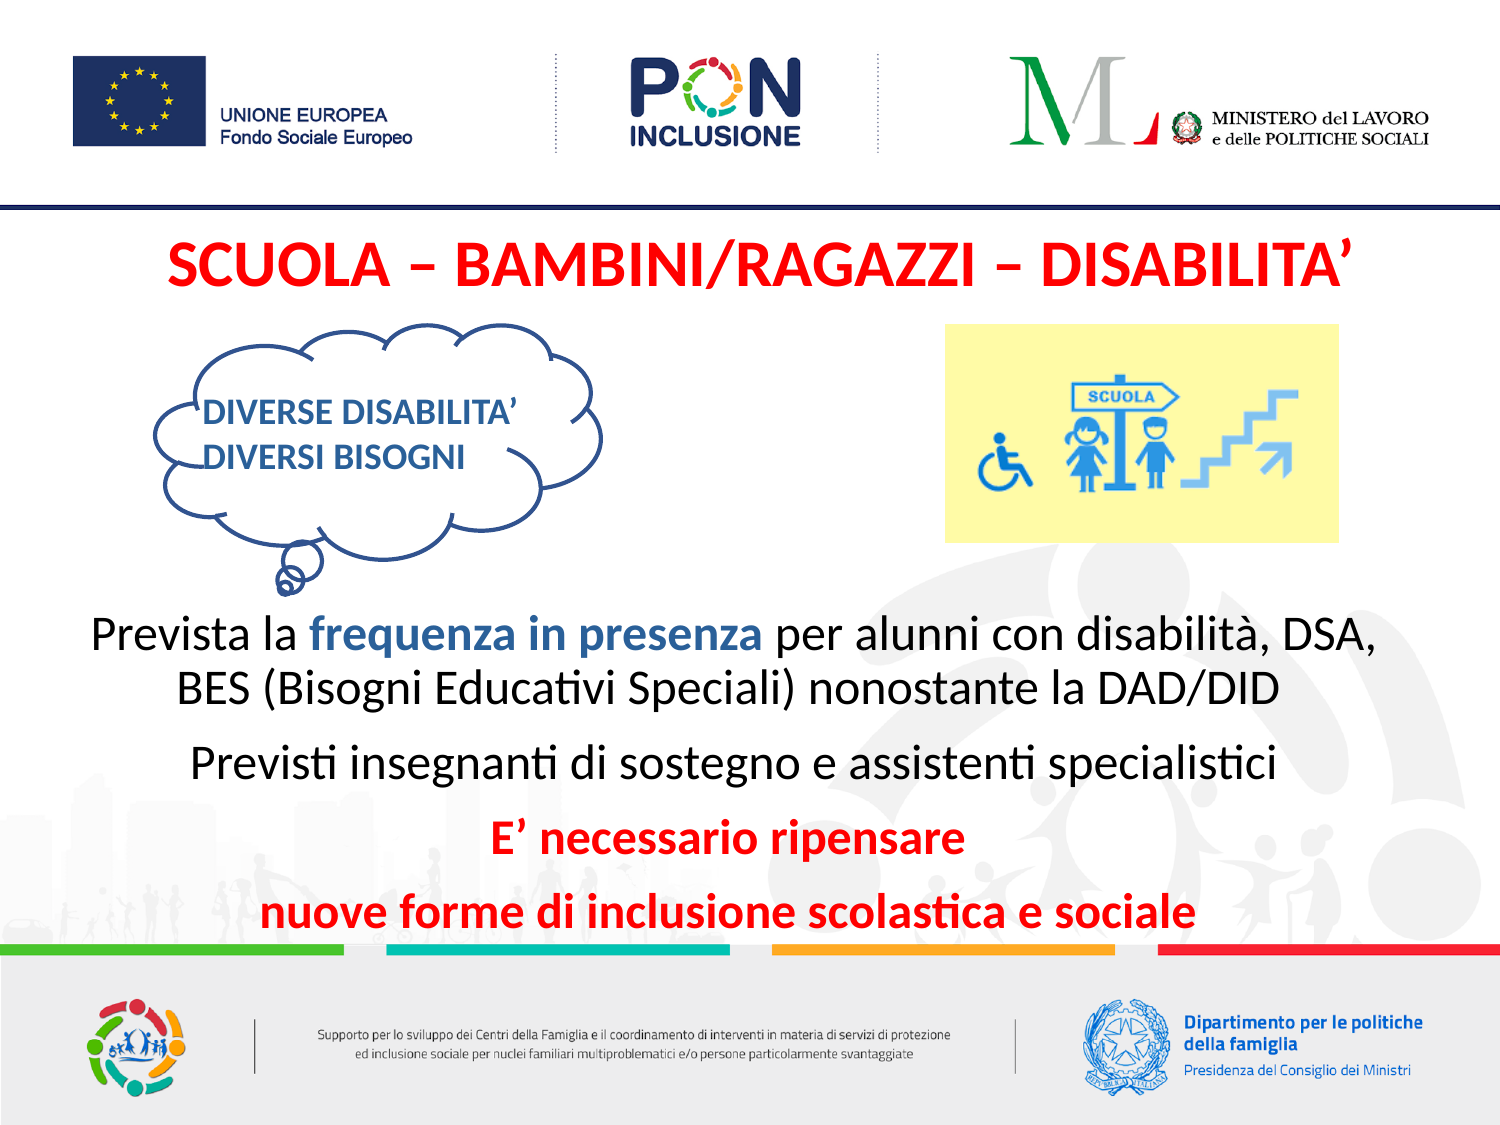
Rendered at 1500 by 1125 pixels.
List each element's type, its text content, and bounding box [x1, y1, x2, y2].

picture [0, 0, 1500, 1125]
text_box [68, 179, 1500, 291]
text_box Prevista la frequenza in presenza per alunni con disabilità, DSA, BES (Bisogni Educativi Speciali) nonostante la DAD/DID Previsti insegnanti di sostegno e assistenti specialistici E’ necessario ripensare nuove forme di inclusione scolastica e sociale [59, 599, 1409, 1125]
text_box DIVERSE DISABILITA’ DIVERSI BISOGNI [187, 379, 571, 485]
text_box SCUOLA – BAMBINI/RAGAZZI – DISABILITA’ [34, 212, 1489, 308]
text_box [155, 404, 559, 595]
text_box [199, 325, 601, 480]
